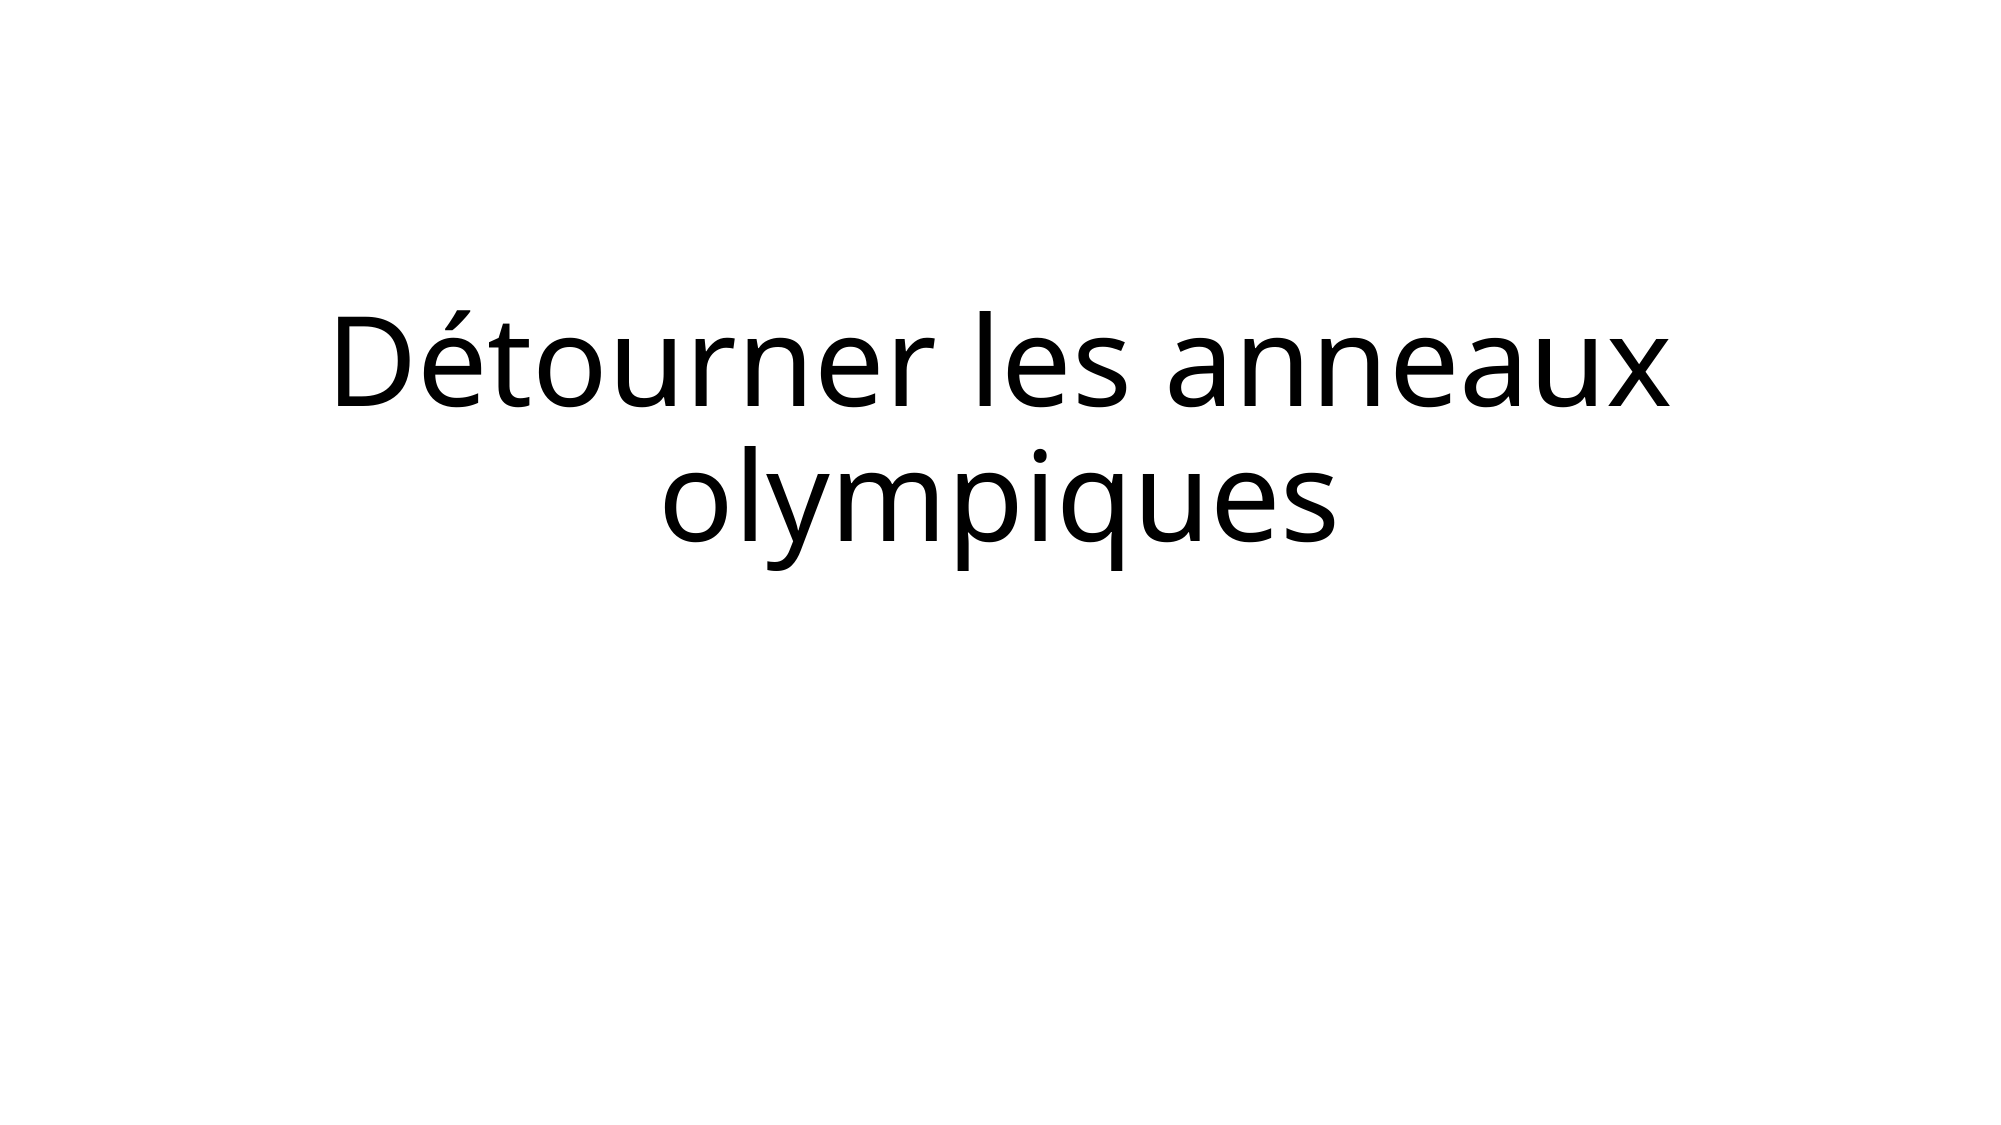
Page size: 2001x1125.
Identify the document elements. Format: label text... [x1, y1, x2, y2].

title Détourner les anneaux olympiques [249, 184, 1750, 576]
